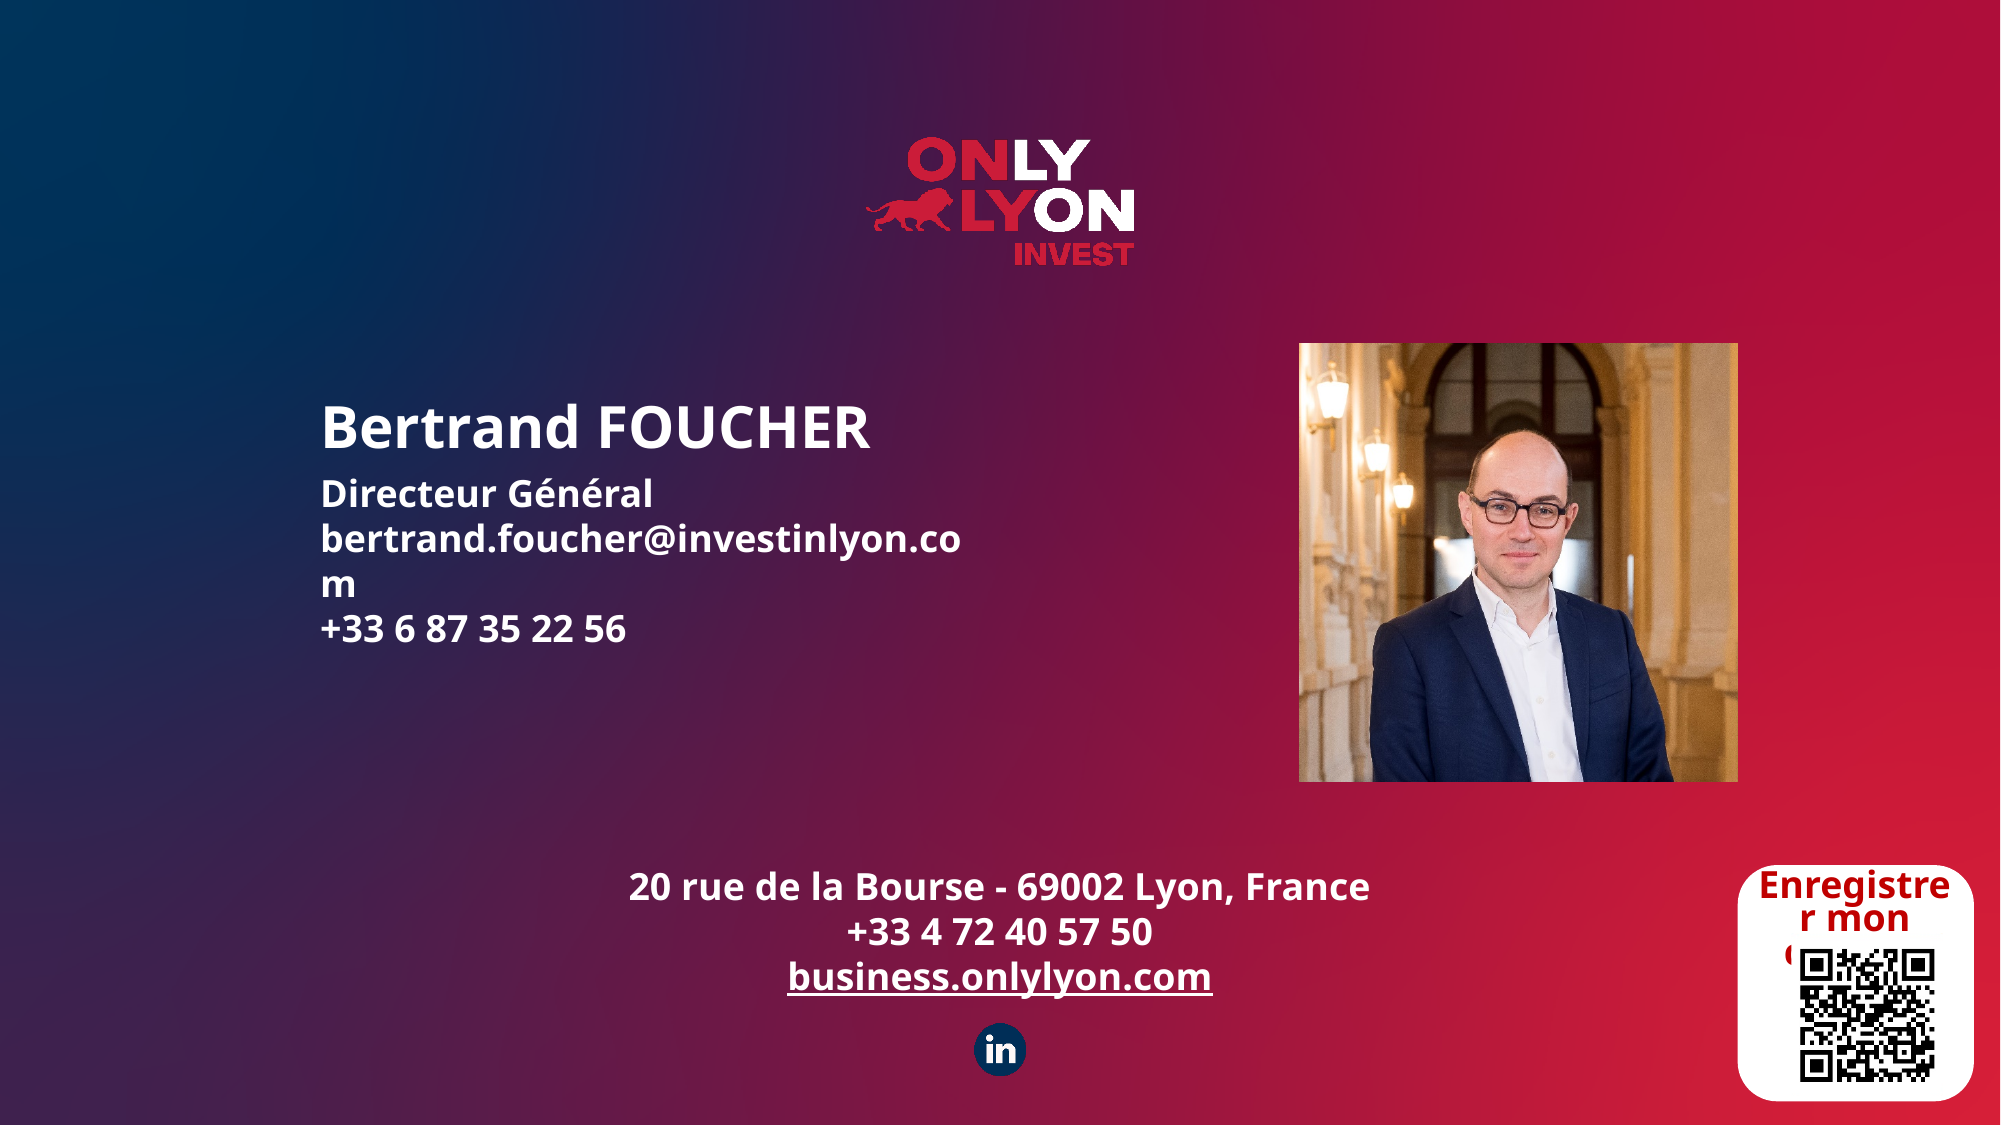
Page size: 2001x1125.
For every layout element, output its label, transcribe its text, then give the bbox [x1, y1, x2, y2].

list 20 rue de la Bourse - 69002 Lyon, France +33 4 72 40 57 50 business.onlylyon.com [586, 865, 1414, 1002]
text_box Bertrand FOUCHER Directeur Général bertrand.foucher@investinlyon.com +33 6 87 35 22 56 [305, 383, 1000, 703]
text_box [1737, 865, 1974, 1102]
picture [0, 0, 2001, 1125]
